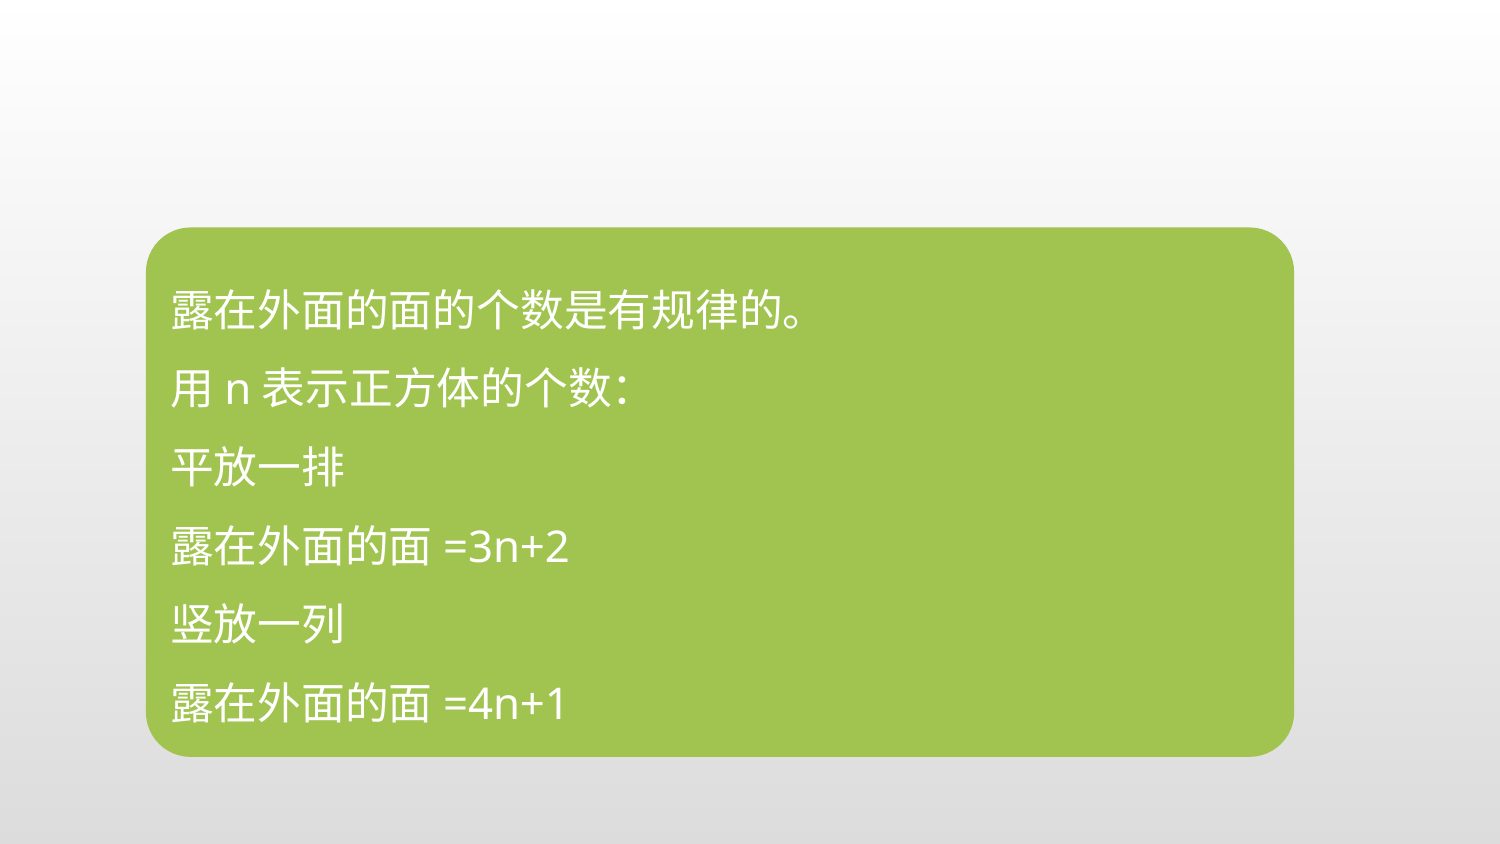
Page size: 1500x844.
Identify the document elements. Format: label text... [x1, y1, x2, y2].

text_box 露在外面的面的个数是有规律的。 用n表示正方体的个数： 平放一排 露在外面的面=3n+2 竖放一列 露在外面的面=4n+1 [144, 226, 1296, 758]
